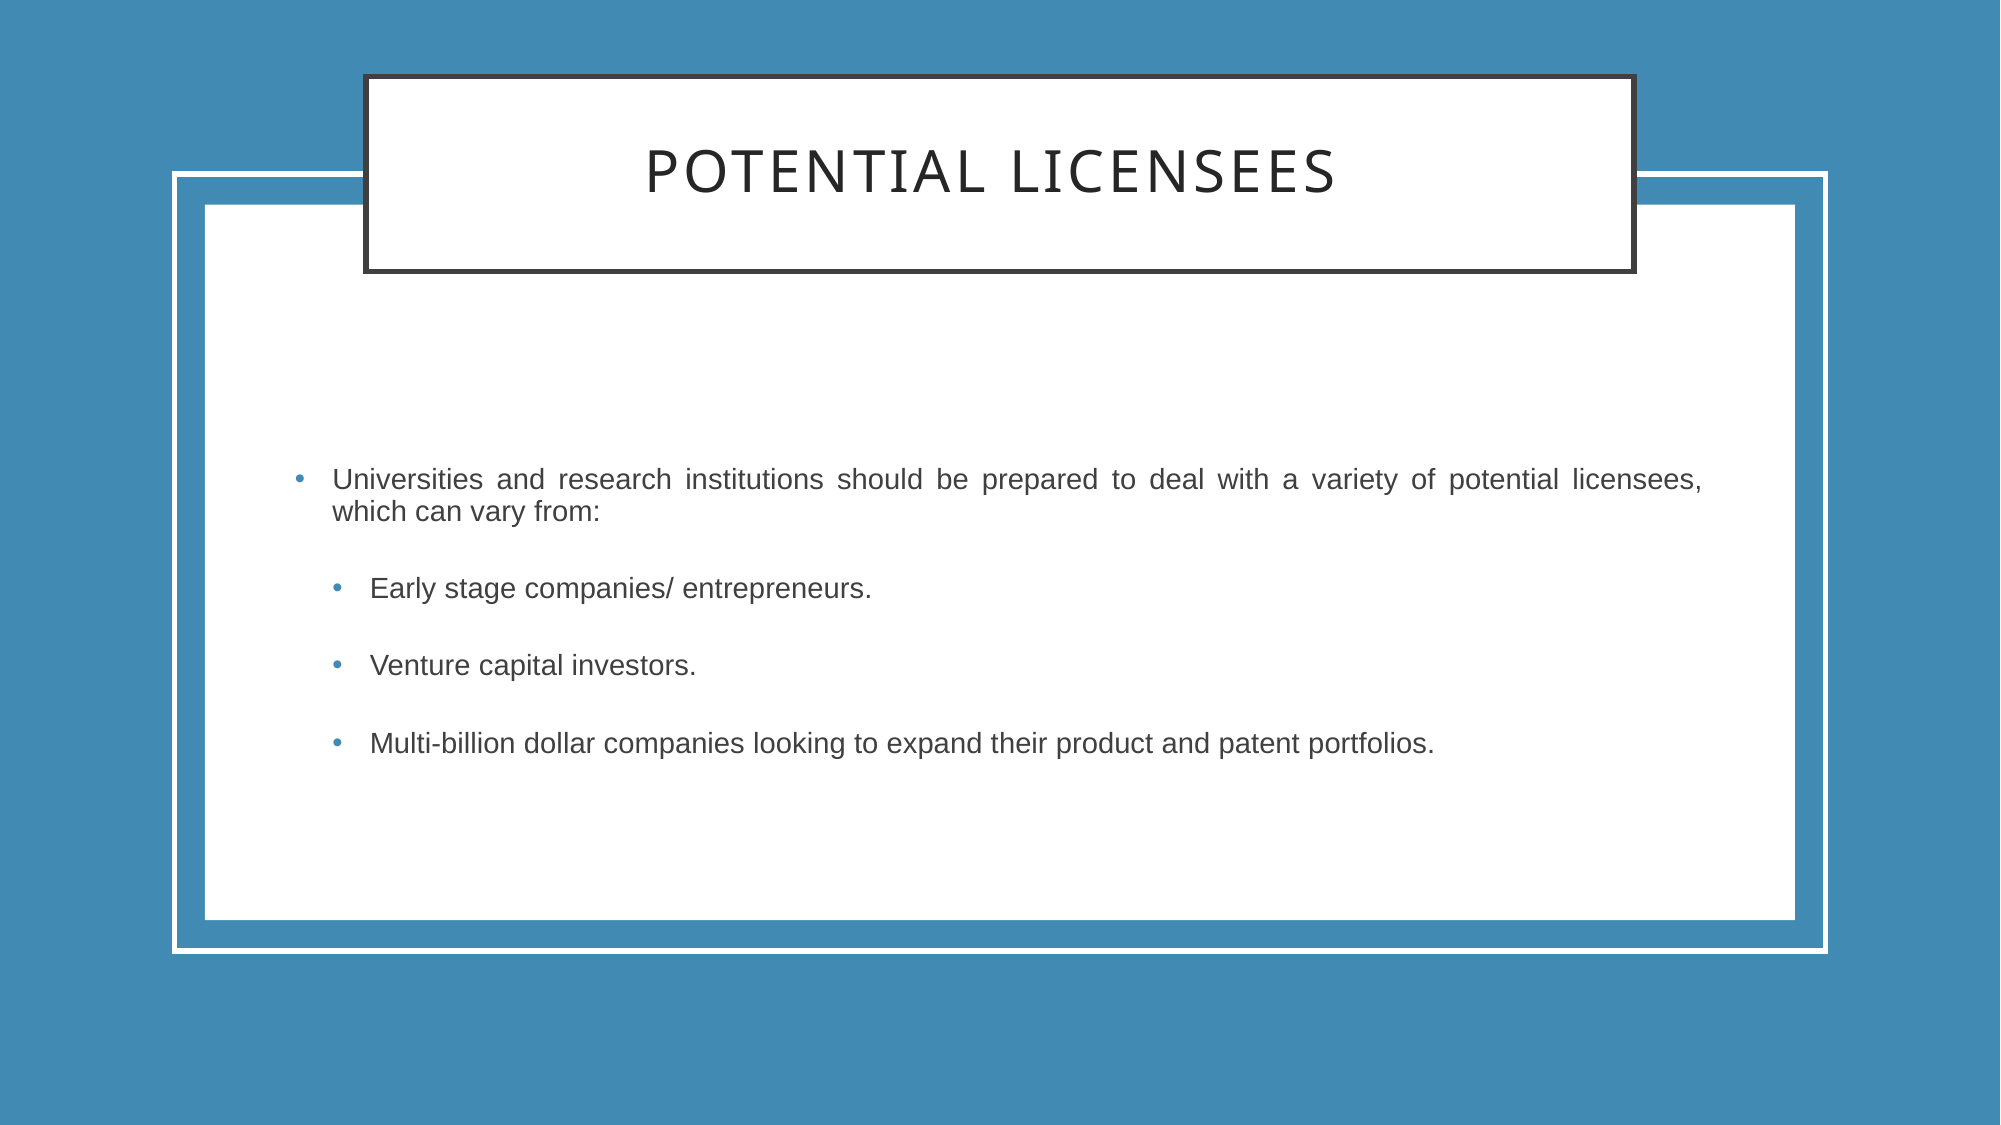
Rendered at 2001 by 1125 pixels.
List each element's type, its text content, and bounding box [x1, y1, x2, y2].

text_box [173, 173, 1827, 952]
title Potential Licensees [363, 74, 1637, 274]
text_box [0, 0, 2000, 1125]
list Universities and research institutions should be prepared to deal with a variety of potential licensees, which can vary from: Early stage companies/ entrepreneurs. Venture capital investors. Multi-billion dollar companies looking to expand their product and patent portfolios. [279, 375, 1721, 849]
